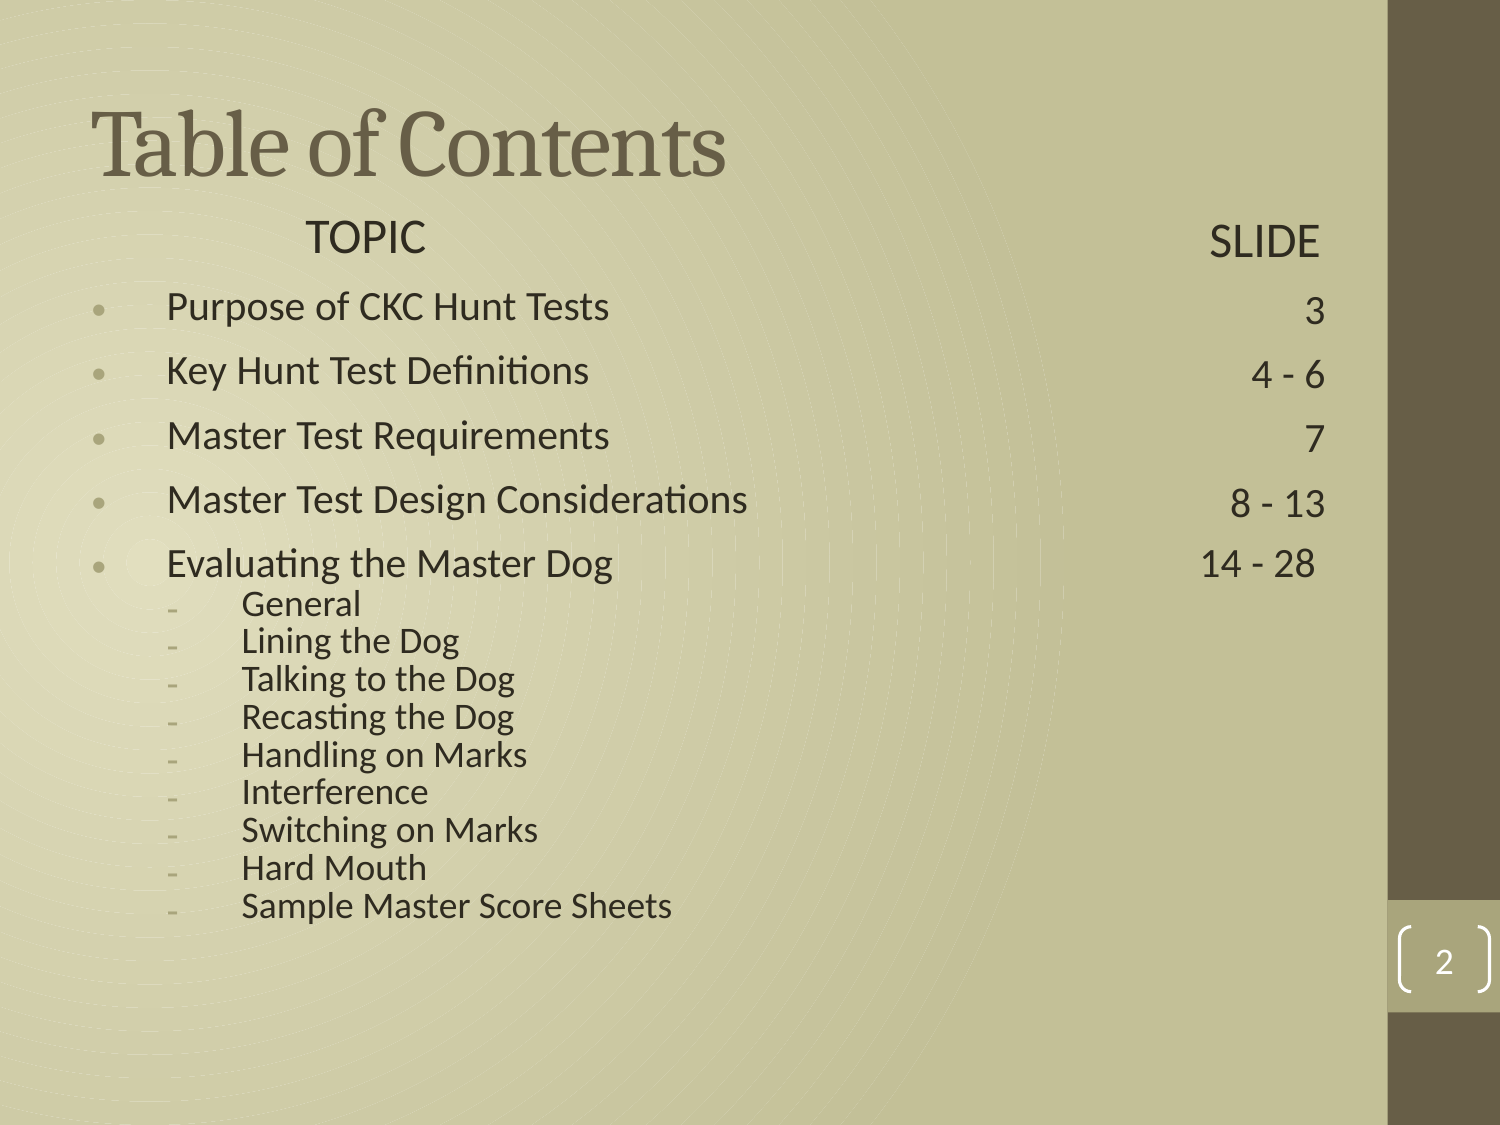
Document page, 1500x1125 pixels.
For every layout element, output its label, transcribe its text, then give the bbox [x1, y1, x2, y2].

table_cell Master Test Design Considerations [77, 475, 1149, 539]
slide_number 2 [1397, 925, 1492, 994]
table_cell Evaluating the Master Dog General Lining the Dog Talking to the Dog Recasting the Dog Handling on Marks Interference Switching on Marks Hard Mouth Sample Master Score Sheets [77, 539, 1149, 1003]
table_cell Key Hunt Test Definitions [77, 346, 1149, 410]
table_header TOPIC [77, 208, 1149, 282]
title Table of Contents [75, 43, 1325, 233]
table_cell 7 [1149, 410, 1341, 475]
table_cell 8 - 13 [1149, 475, 1341, 539]
table_cell 4 - 6 [1149, 346, 1341, 410]
table_cell 3 [1149, 282, 1341, 346]
table_header SLIDE [1149, 208, 1341, 282]
table_cell Master Test Requirements [77, 410, 1149, 475]
table_cell Purpose of CKC Hunt Tests [77, 282, 1149, 346]
table_cell 14 - 28 [1149, 539, 1341, 1003]
